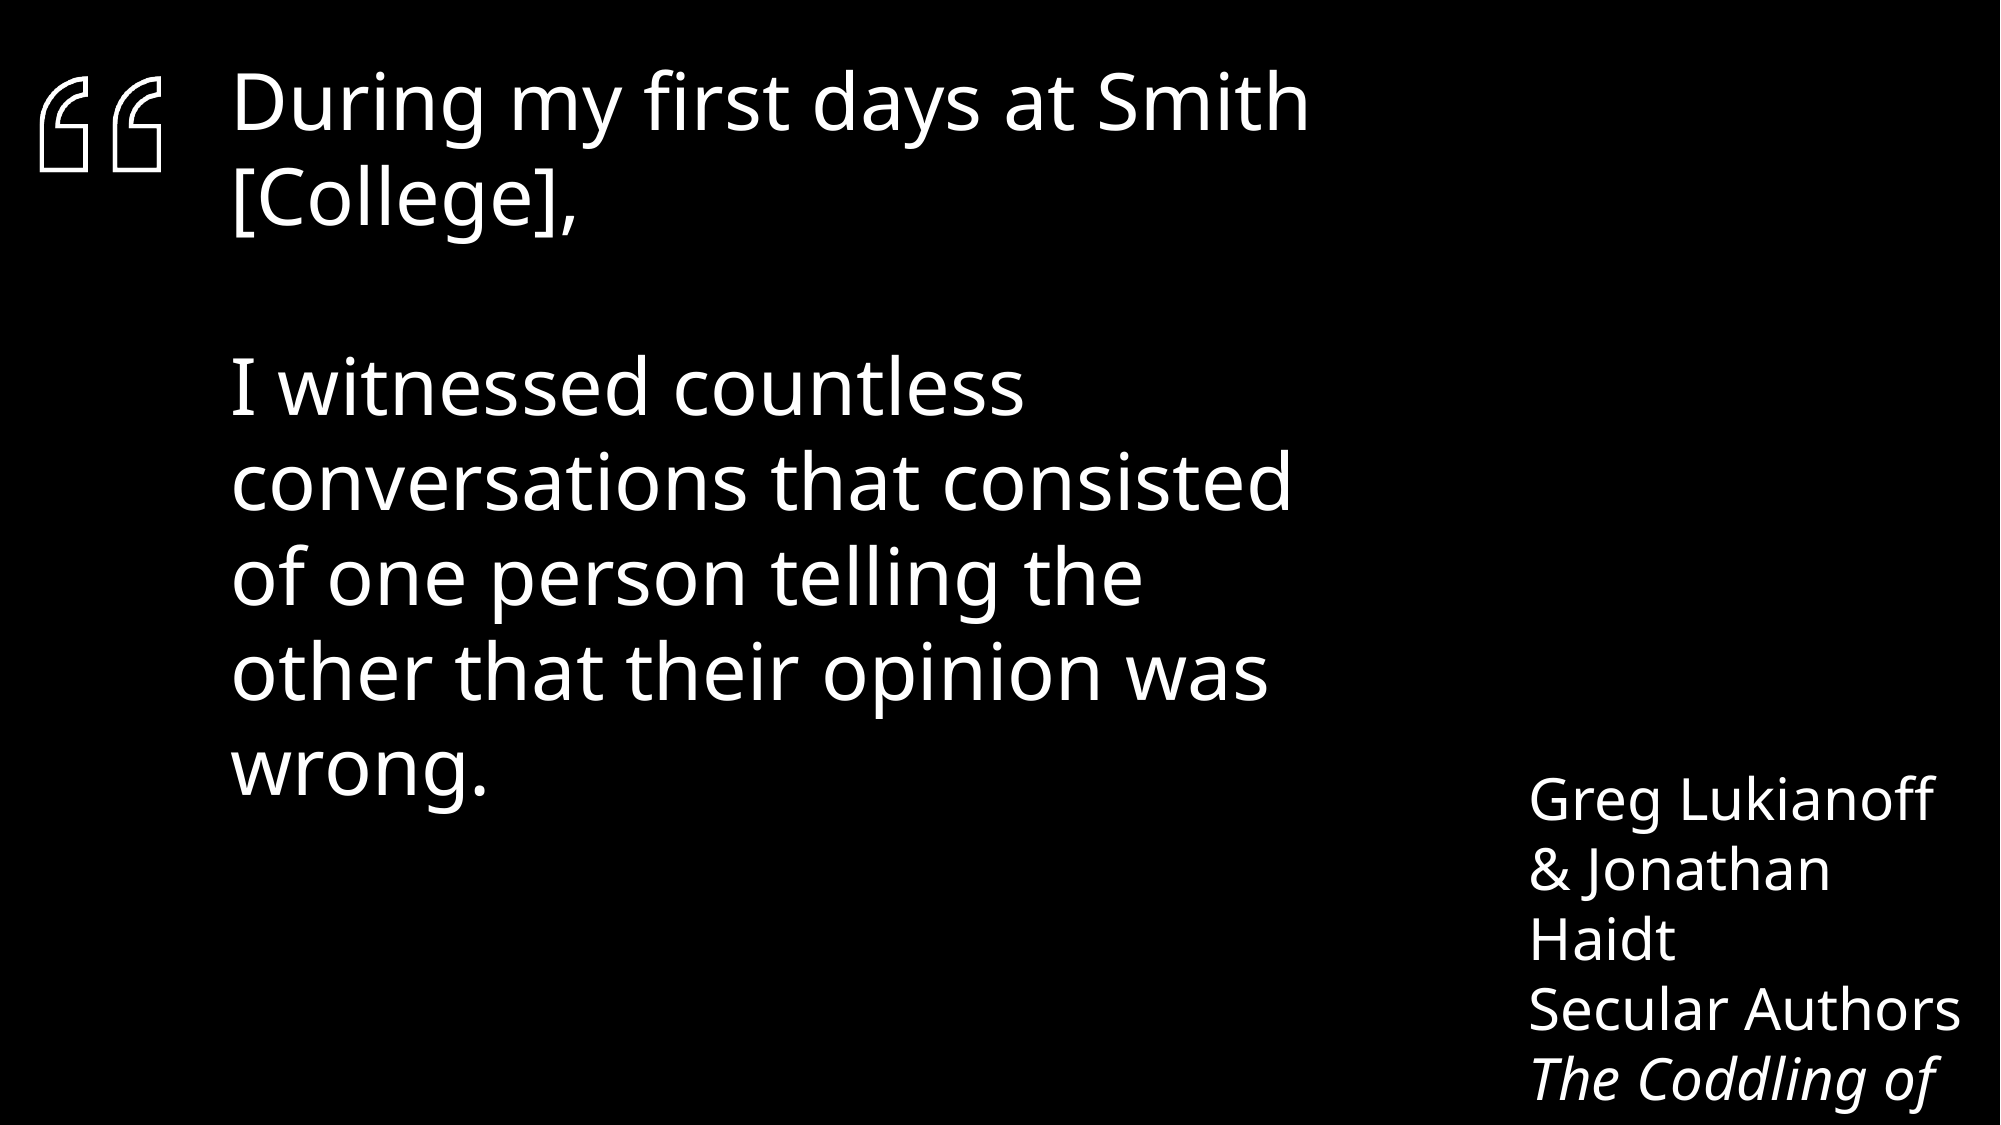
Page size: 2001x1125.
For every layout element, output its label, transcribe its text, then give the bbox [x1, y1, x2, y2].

text_box During my first days at Smith [College], I witnessed countless conversations that consisted of one person telling the other that their opinion was wrong. [216, 43, 1365, 819]
text_box Greg Lukianoff & Jonathan Haidt Secular Authors The Coddling of the American Mind [1514, 754, 2000, 1125]
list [0, 6, 217, 240]
